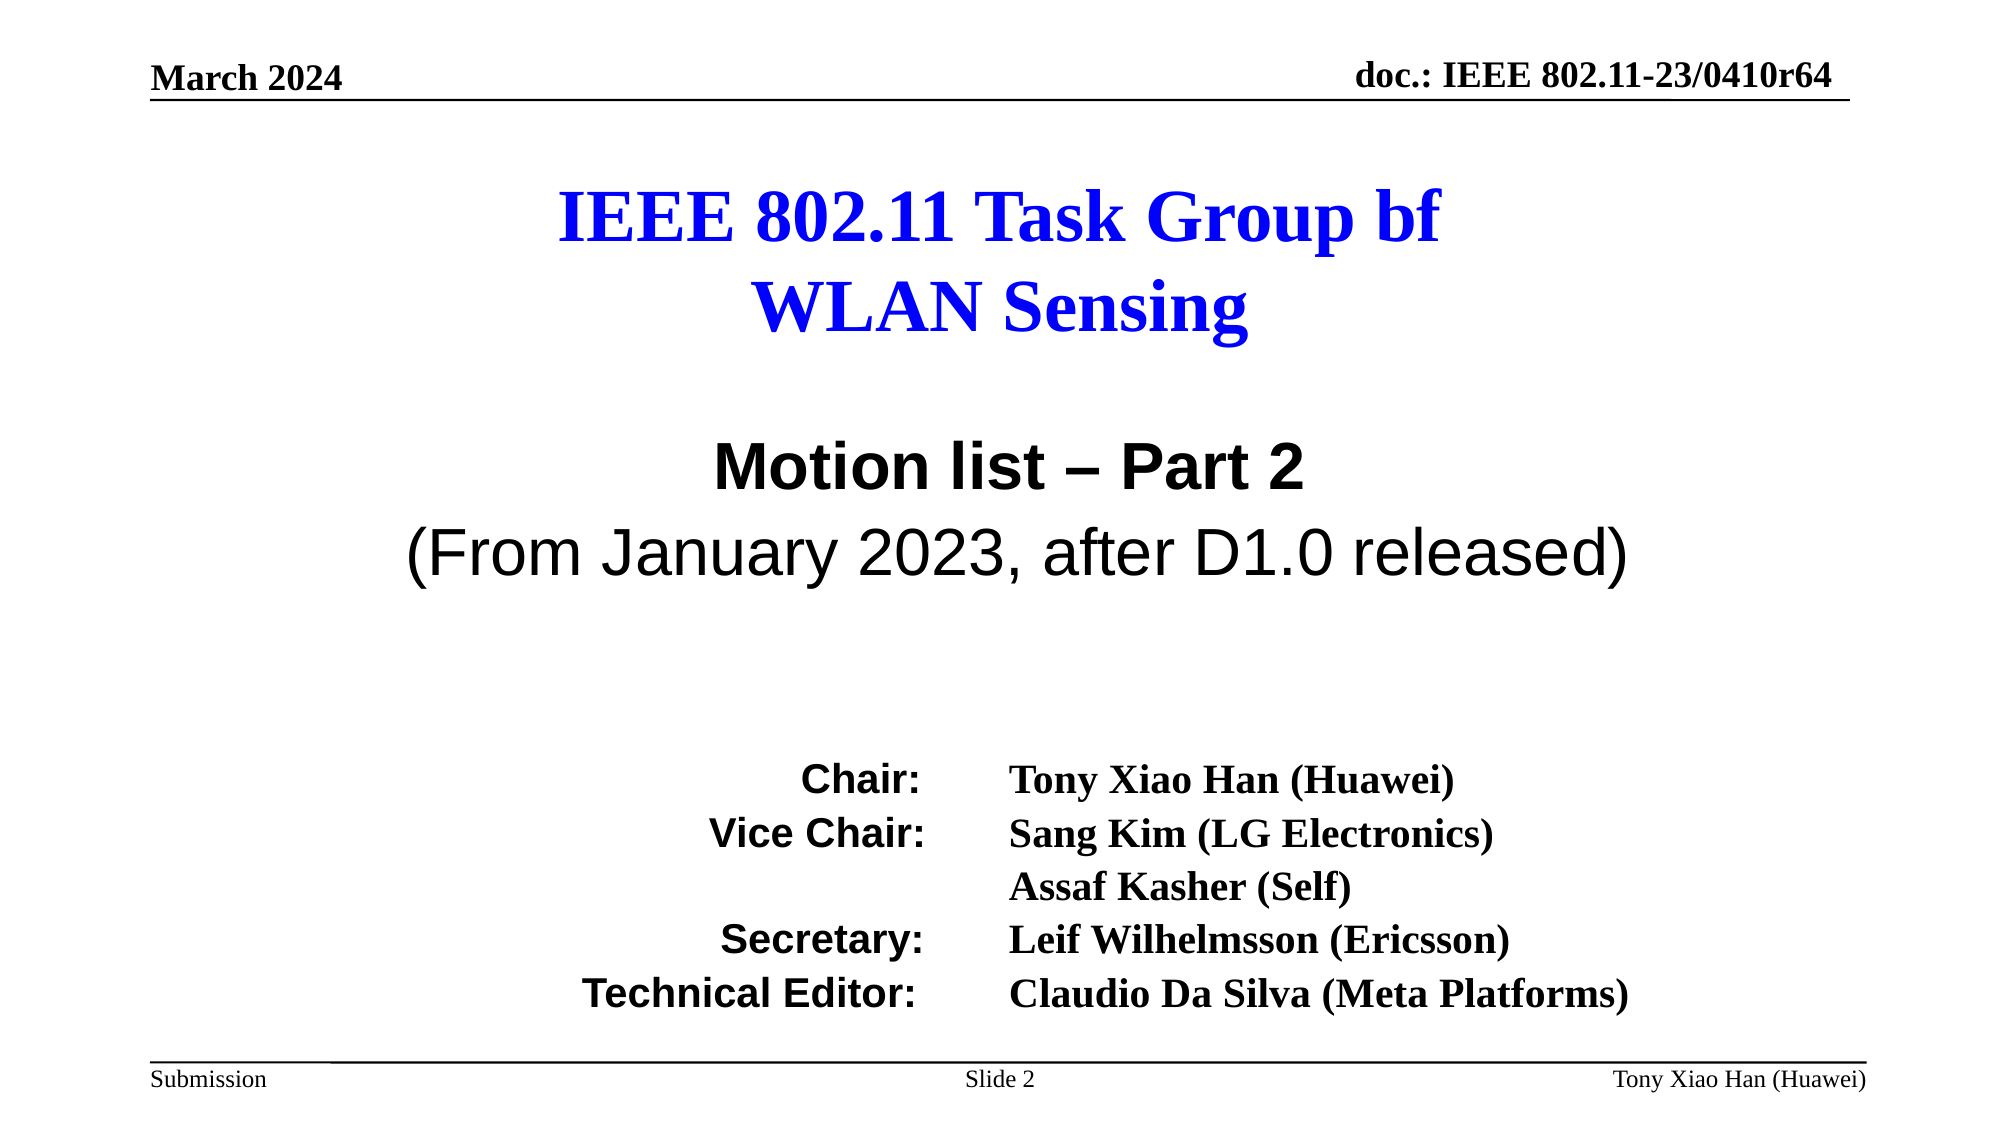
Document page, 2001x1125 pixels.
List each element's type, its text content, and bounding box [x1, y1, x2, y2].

title IEEE 802.11 Task Group bf WLAN Sensing [287, 174, 1713, 388]
list Motion list – Part 2 (From January 2023, after D1.0 released) Chair: Tony Xiao Han (Huawei) Vice Chair: Sang Kim (LG Electronics) Assaf Kasher (Self) Secretary: Leif Wilhelmsson (Ericsson) Technical Editor: Claudio Da Silva (Meta Platforms) [337, 425, 1700, 900]
